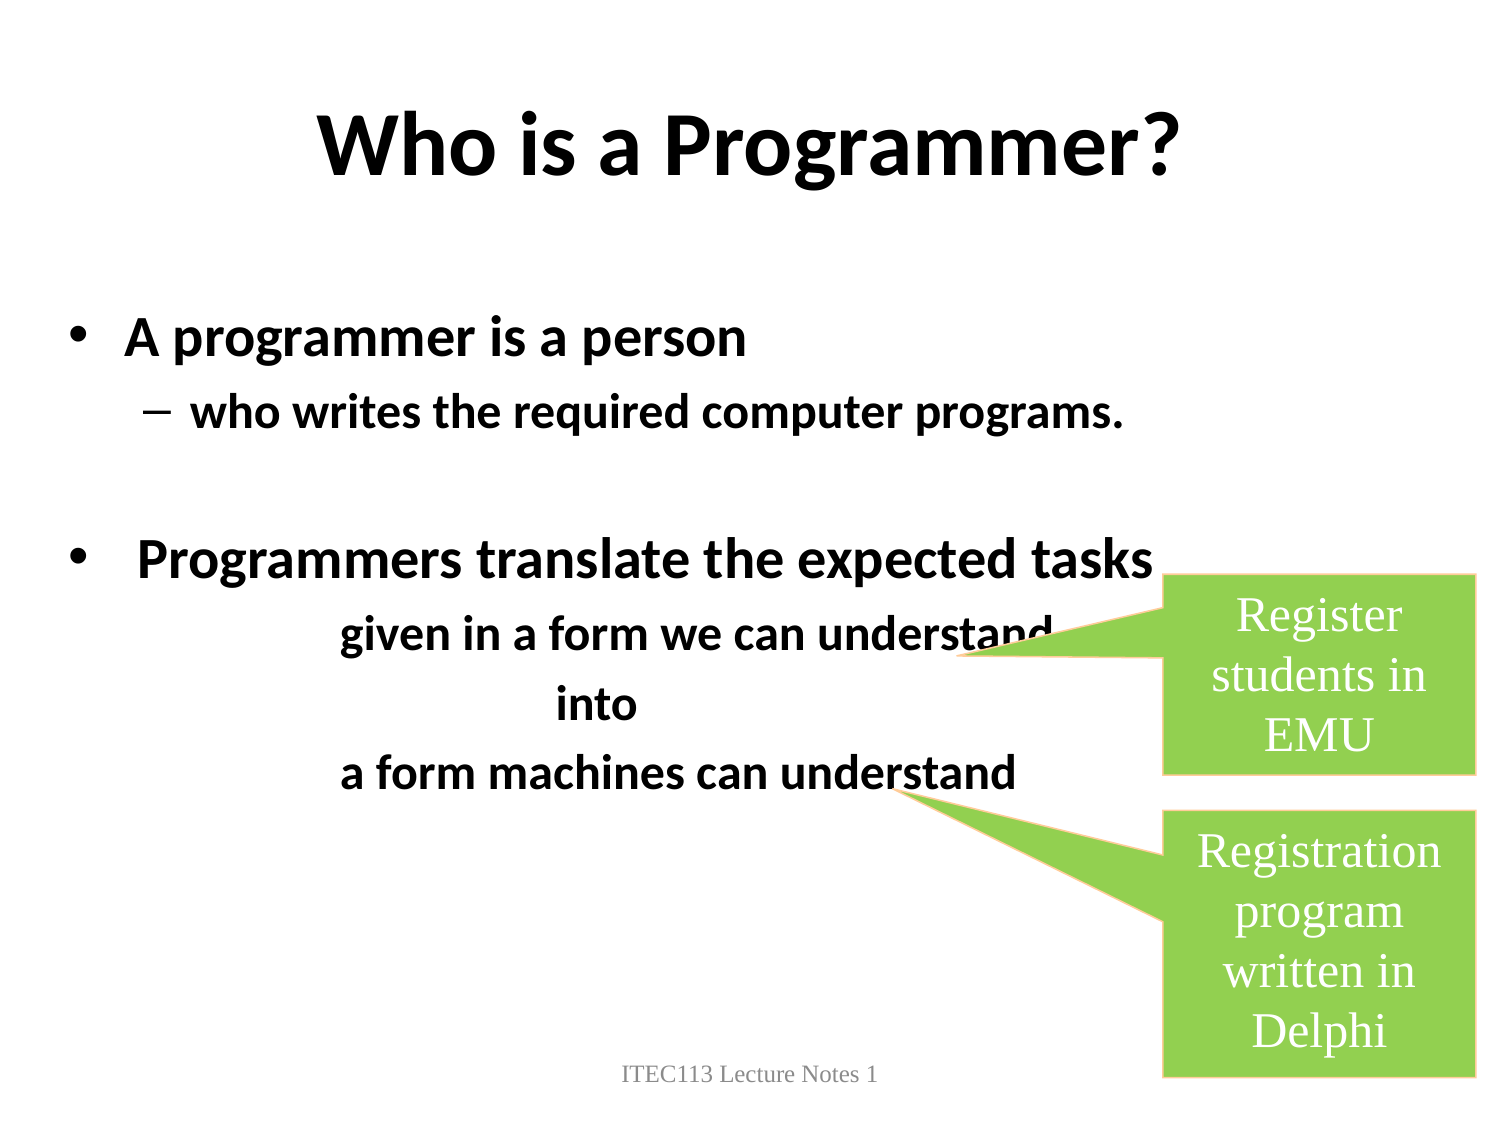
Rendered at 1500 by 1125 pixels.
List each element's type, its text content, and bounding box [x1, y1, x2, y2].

list A programmer is a person who writes the required computer programs. Programmers translate the expected tasks given in a form we can understand into a form machines can understand [53, 290, 1329, 966]
footer ITEC113 Lecture Notes 1 [512, 1042, 988, 1103]
text_box Registration program written in Delphi [892, 788, 1476, 1078]
text_box Register students in EMU [956, 574, 1476, 776]
title Who is a Programmer? [75, 45, 1425, 233]
